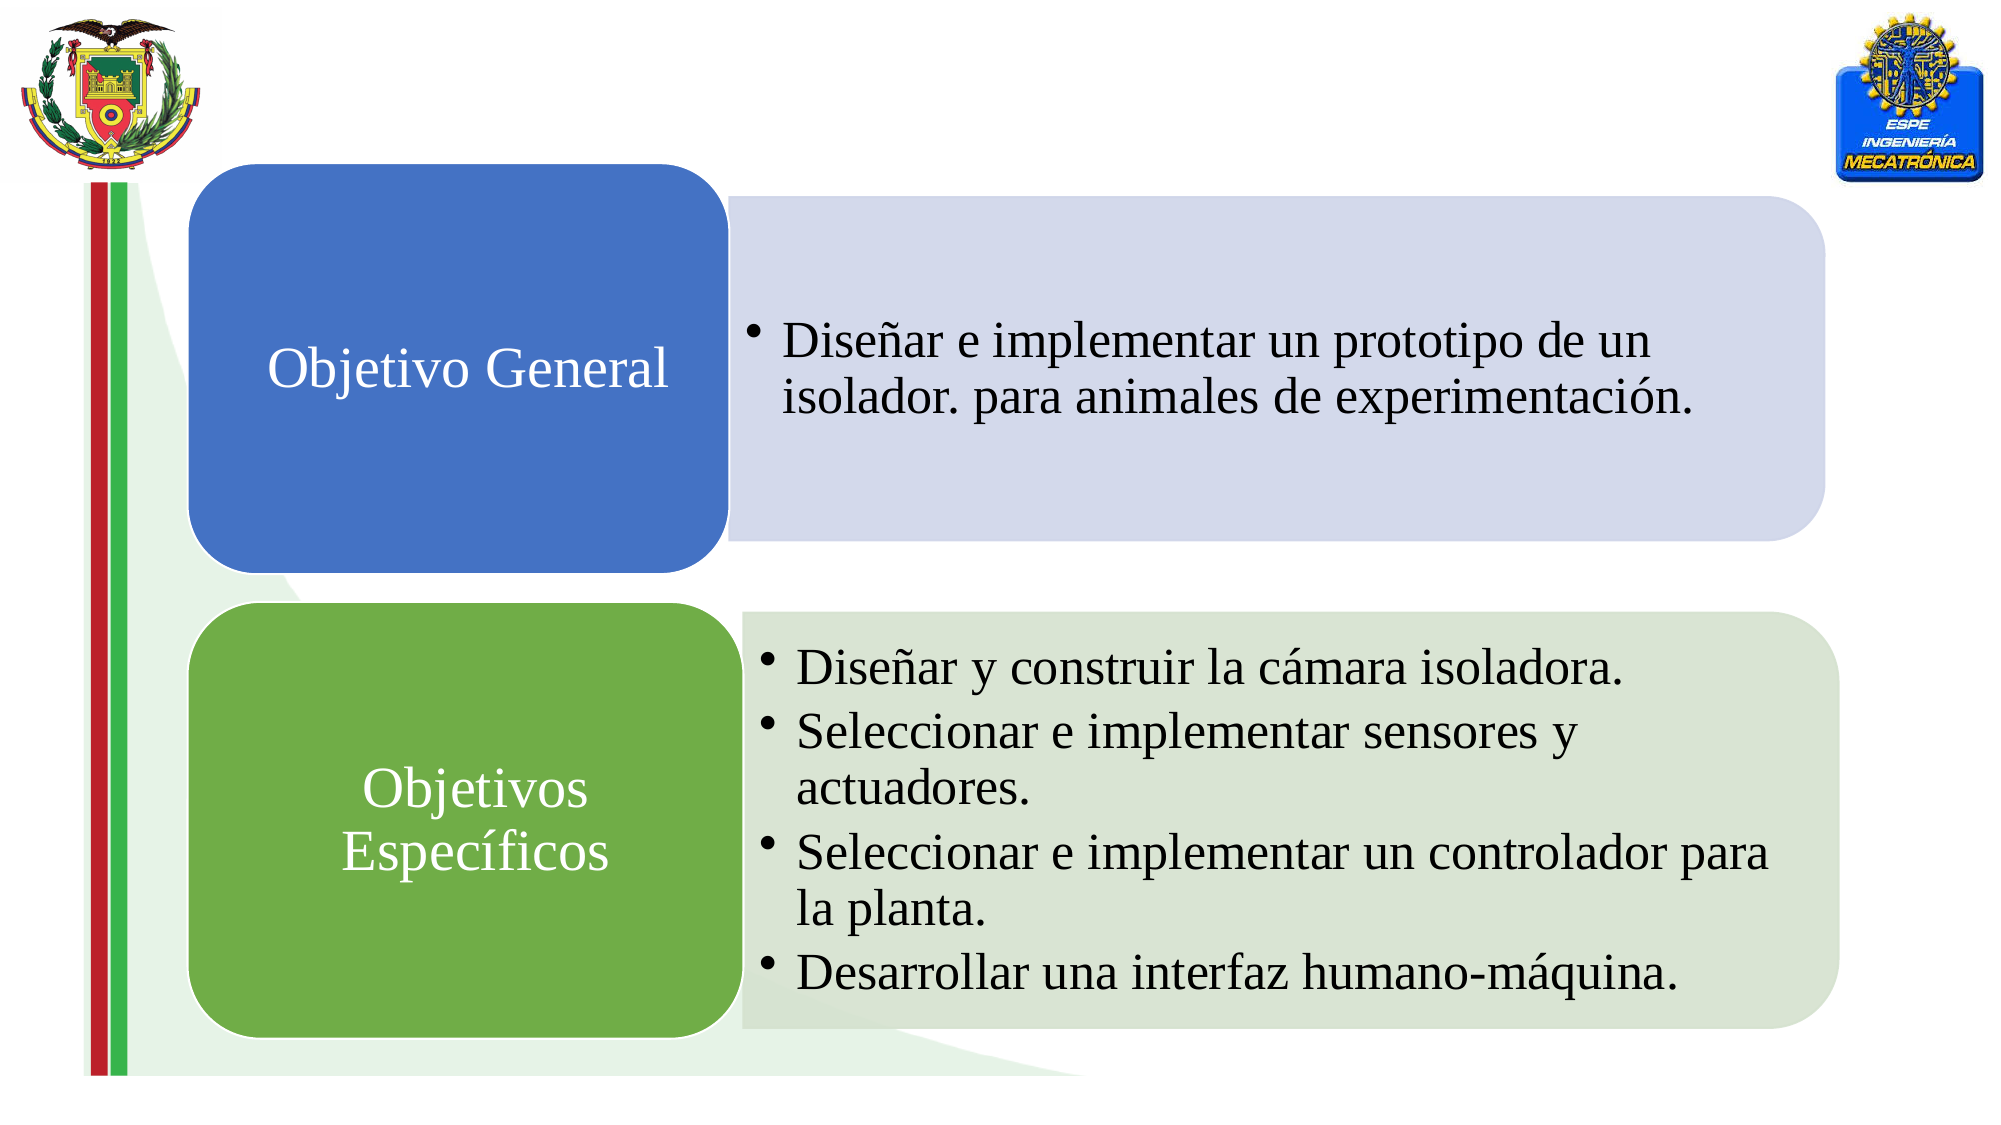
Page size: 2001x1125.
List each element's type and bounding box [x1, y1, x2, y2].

text_box [157, 162, 1869, 1040]
picture [1831, 12, 1988, 188]
picture [0, 7, 1099, 1075]
